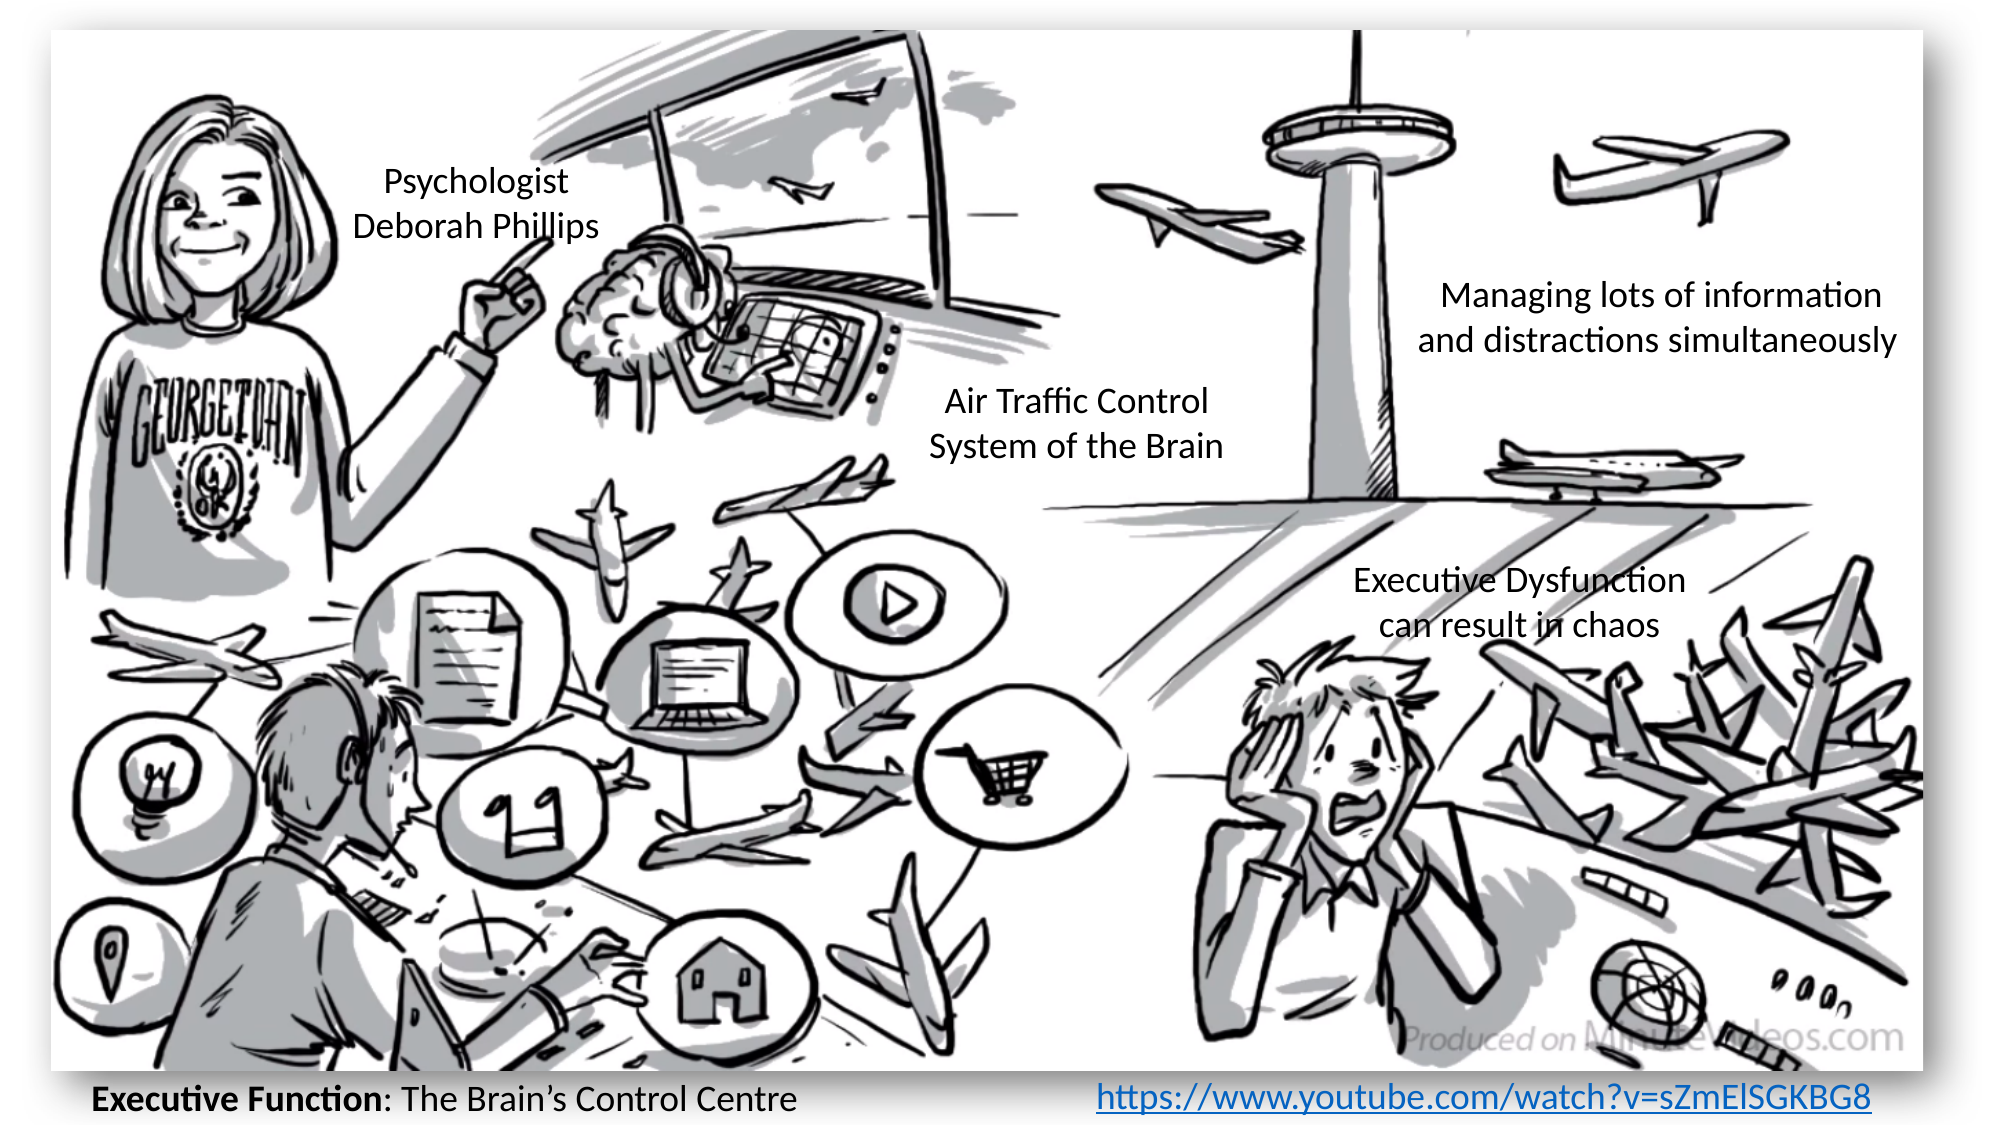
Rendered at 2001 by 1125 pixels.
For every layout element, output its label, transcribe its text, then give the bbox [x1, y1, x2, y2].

text_box https://www.youtube.com/watch?v=sZmElSGKBG8 [1081, 1071, 1888, 1125]
text_box Executive Function: The Brain’s Control Centre [76, 1071, 1051, 1125]
picture [51, 30, 1924, 1071]
